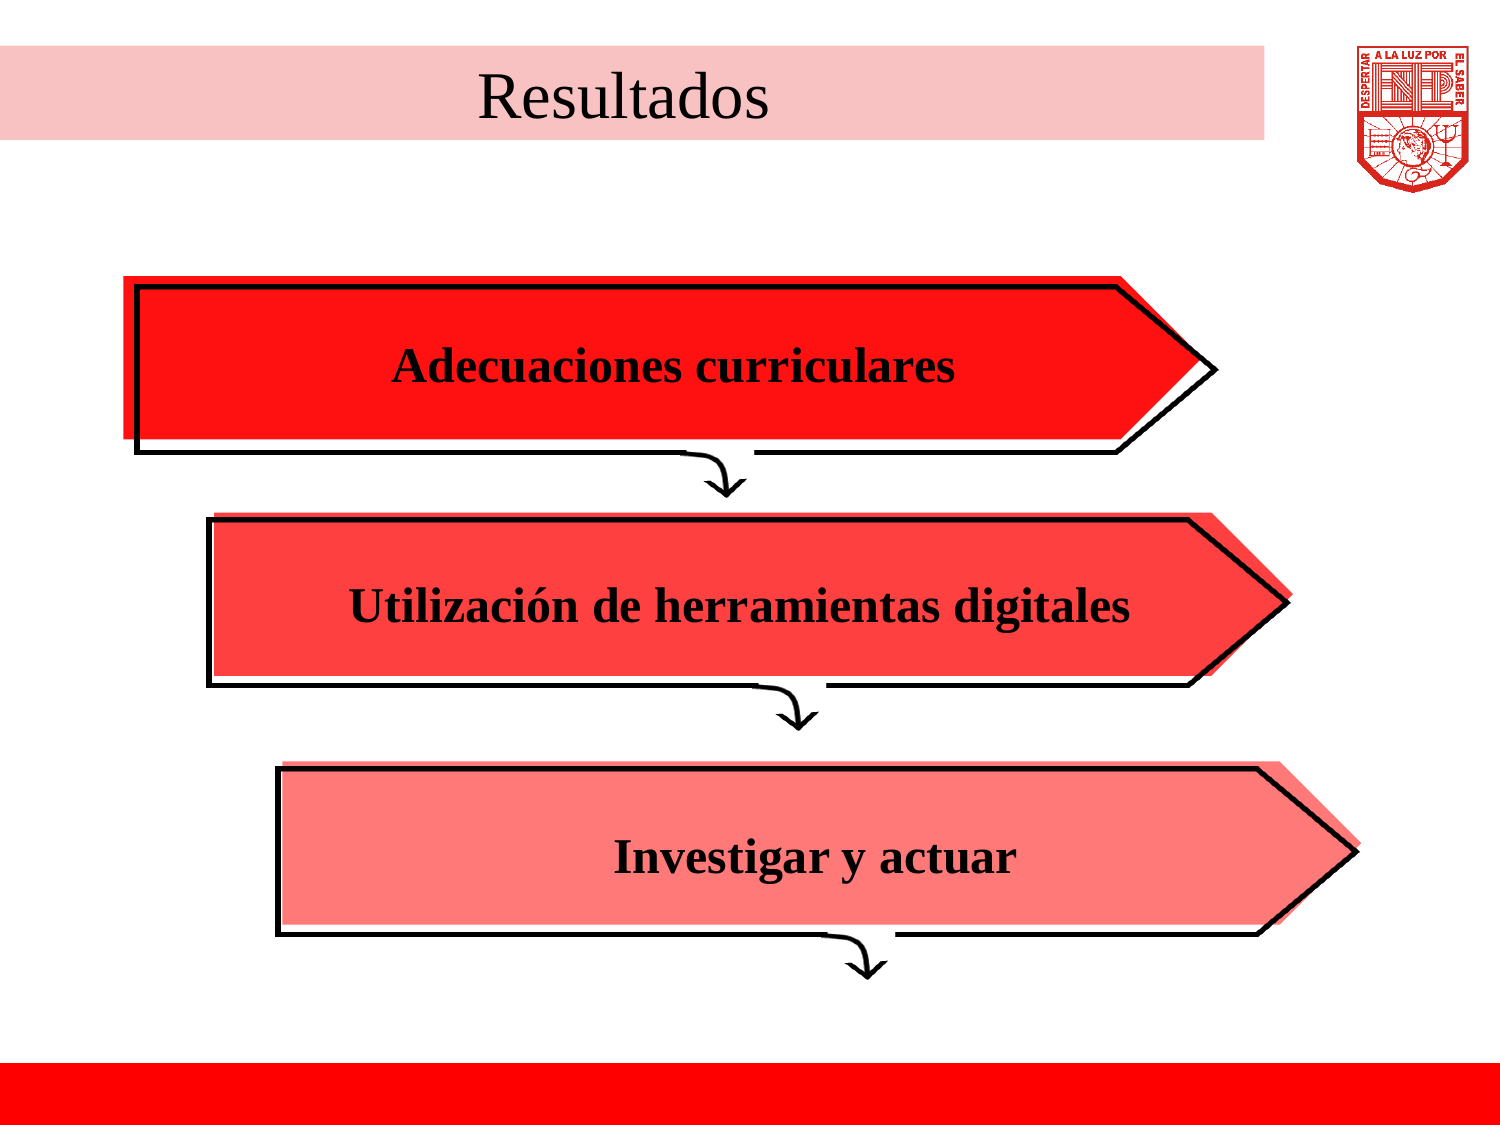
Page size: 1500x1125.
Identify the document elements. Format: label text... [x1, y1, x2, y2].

text_box [122, 274, 1131, 441]
text_box Resultados [0, 44, 1265, 140]
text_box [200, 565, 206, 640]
picture [206, 517, 1293, 731]
picture [1341, 27, 1484, 211]
text_box [213, 511, 1218, 517]
text_box [281, 760, 1286, 766]
picture [275, 766, 1362, 980]
picture [134, 284, 1221, 498]
